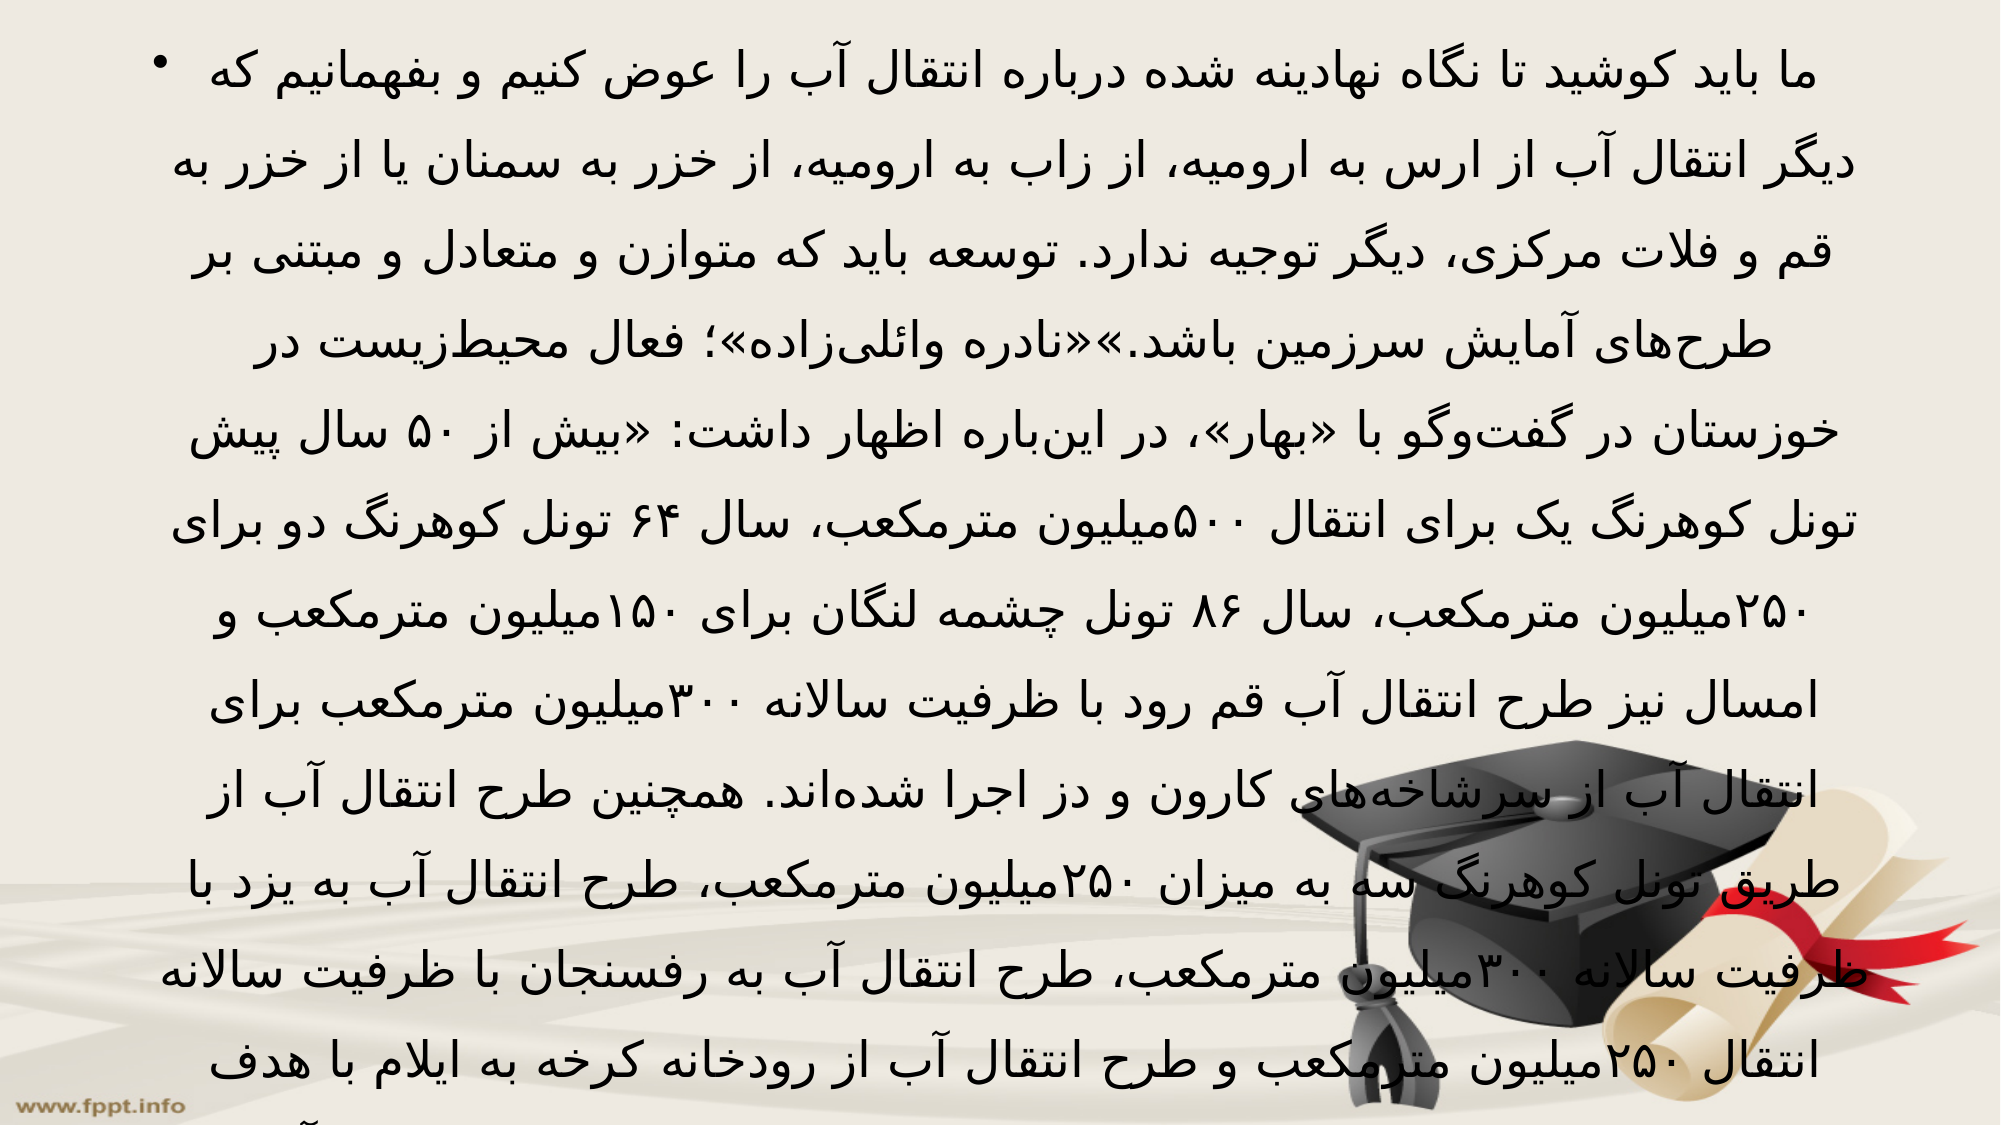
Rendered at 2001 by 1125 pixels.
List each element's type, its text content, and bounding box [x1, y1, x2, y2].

picture [0, 0, 2001, 1125]
list ما باید کوشید تا نگاه نهادینه شده درباره انتقال آب را عوض کنیم و بفهمانیم که دیگر انتقال آب از ارس به ارومیه، از زاب به ارومیه، از خزر به سمنان یا از خزر به قم و فلات مرکزی، دیگر توجیه ندارد. توسعه باید که متوازن و متعادل و مبتنی بر طرح‌های آمایش سرزمین باشد.»«نادره وائلی‌زاده»؛ فعال محیط‌زیست در خوزستان در گفت‌وگو با «بهار»، در این‌باره اظهار داشت: «بیش از ۵۰ سال پیش تونل کوهرنگ یک برای انتقال ۵۰۰‌میلیون مترمکعب، سال ۶۴ تونل کوهرنگ دو برای ۲۵۰‌میلیون مترمکعب، سال ۸۶ تونل چشمه لنگان برای ۱۵۰‌میلیون مترمکعب و امسال نیز طرح انتقال آب قم رود با ظرفیت سالانه ۳۰۰‌میلیون مترمکعب برای انتقال آب از سرشاخه‌های کارون و دز اجرا شده‌اند. همچنین طرح انتقال آب از طریق تونل کوهرنگ سه به میزان ۲۵۰‌میلیون مترمکعب، طرح انتقال آب به یزد با ظرفیت سالانه ۳۰۰‌میلیون مترمکعب، طرح انتقال آب به رفسنجان با ظرفیت سالانه انتقال ۲۵۰‌میلیون مترمکعب و طرح انتقال آب از رودخانه کرخه به ایلام با هدف انتقال ۳۰۰‌میلیون مترمکعب نیز ازجمله طرح‌هایی است که برای انتقال آب خوزستان درنظر گرفته شده که بعضی در مرحله طراحی و مطالعات و بعضی دیگر در مرحله اجرا قرار دارند. [86, 0, 1887, 1005]
